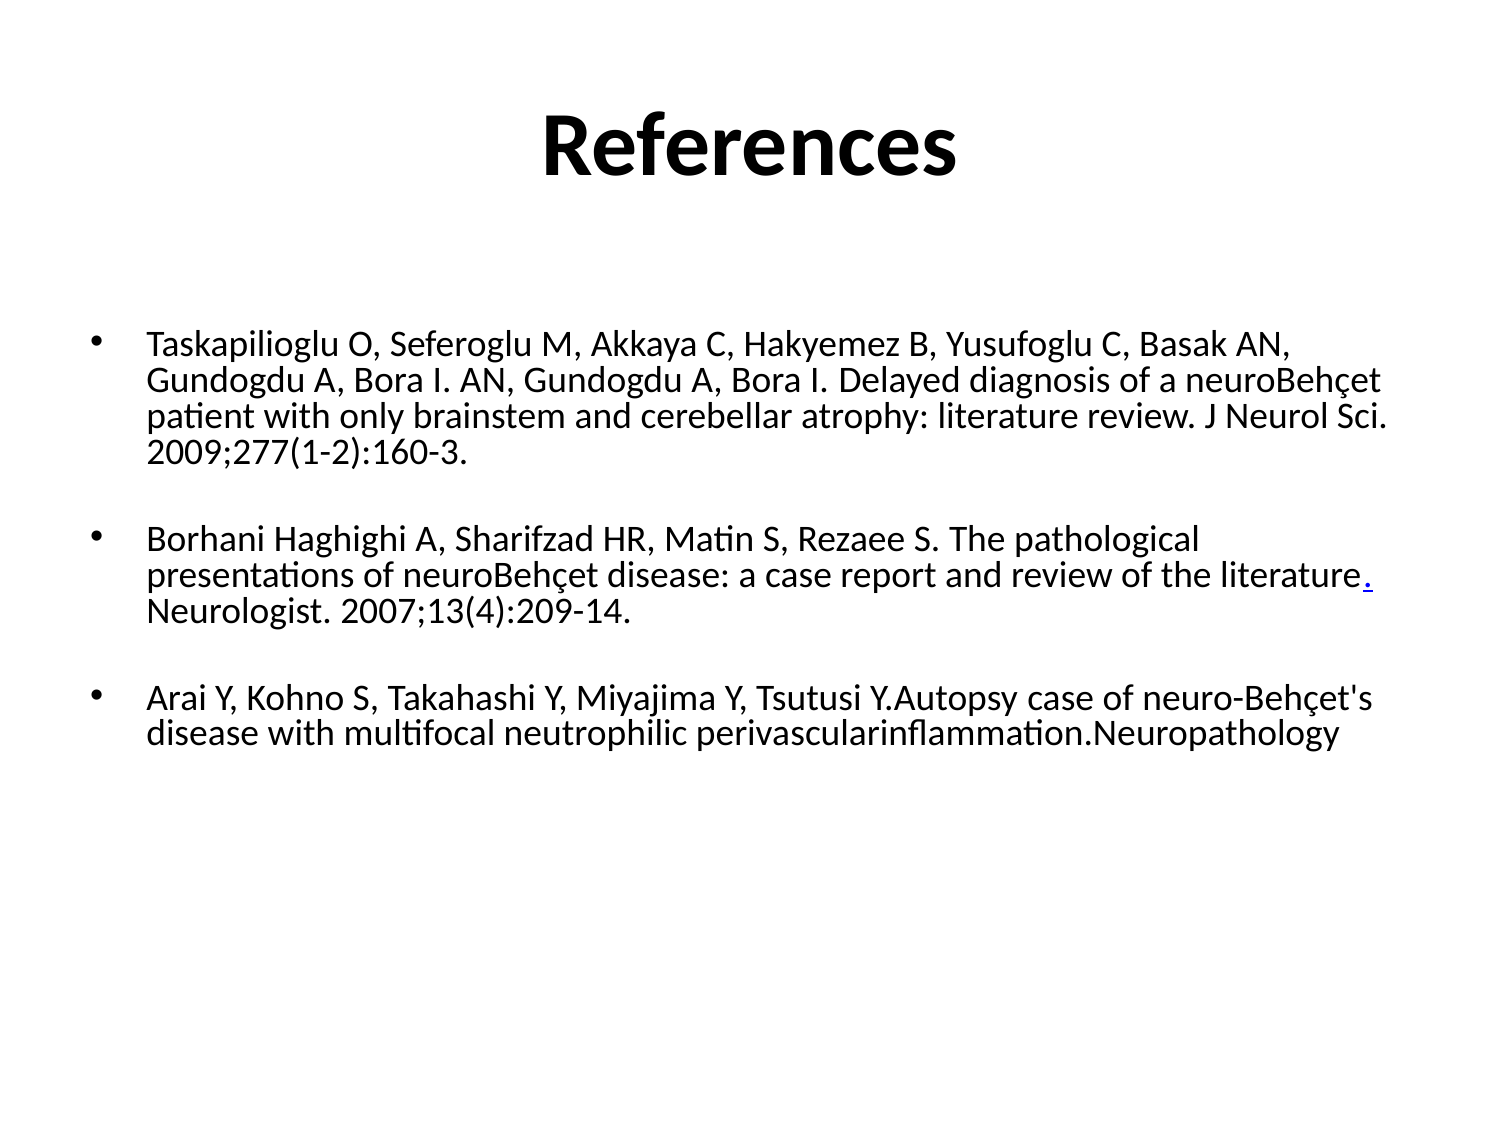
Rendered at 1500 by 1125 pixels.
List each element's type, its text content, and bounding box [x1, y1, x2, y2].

list Taskapilioglu O, Seferoglu M, Akkaya C, Hakyemez B, Yusufoglu C, Basak AN, Gundogdu A, Bora I. AN, Gundogdu A, Bora I. Delayed diagnosis of a neuroBehçet patient with only brainstem and cerebellar atrophy: literature review. J Neurol Sci. 2009;277(1-2):160-3. Borhani Haghighi A, Sharifzad HR, Matin S, Rezaee S. The pathological presentations of neuroBehçet disease: a case report and review of the literature. Neurologist. 2007;13(4):209-14. Arai Y, Kohno S, Takahashi Y, Miyajima Y, Tsutusi Y.Autopsy case of neuro-Behçet's disease with multifocal neutrophilic perivascularinflammation.Neuropathology. 2006;26(6):579-85. [74, 262, 1426, 1006]
title References [74, 44, 1426, 233]
